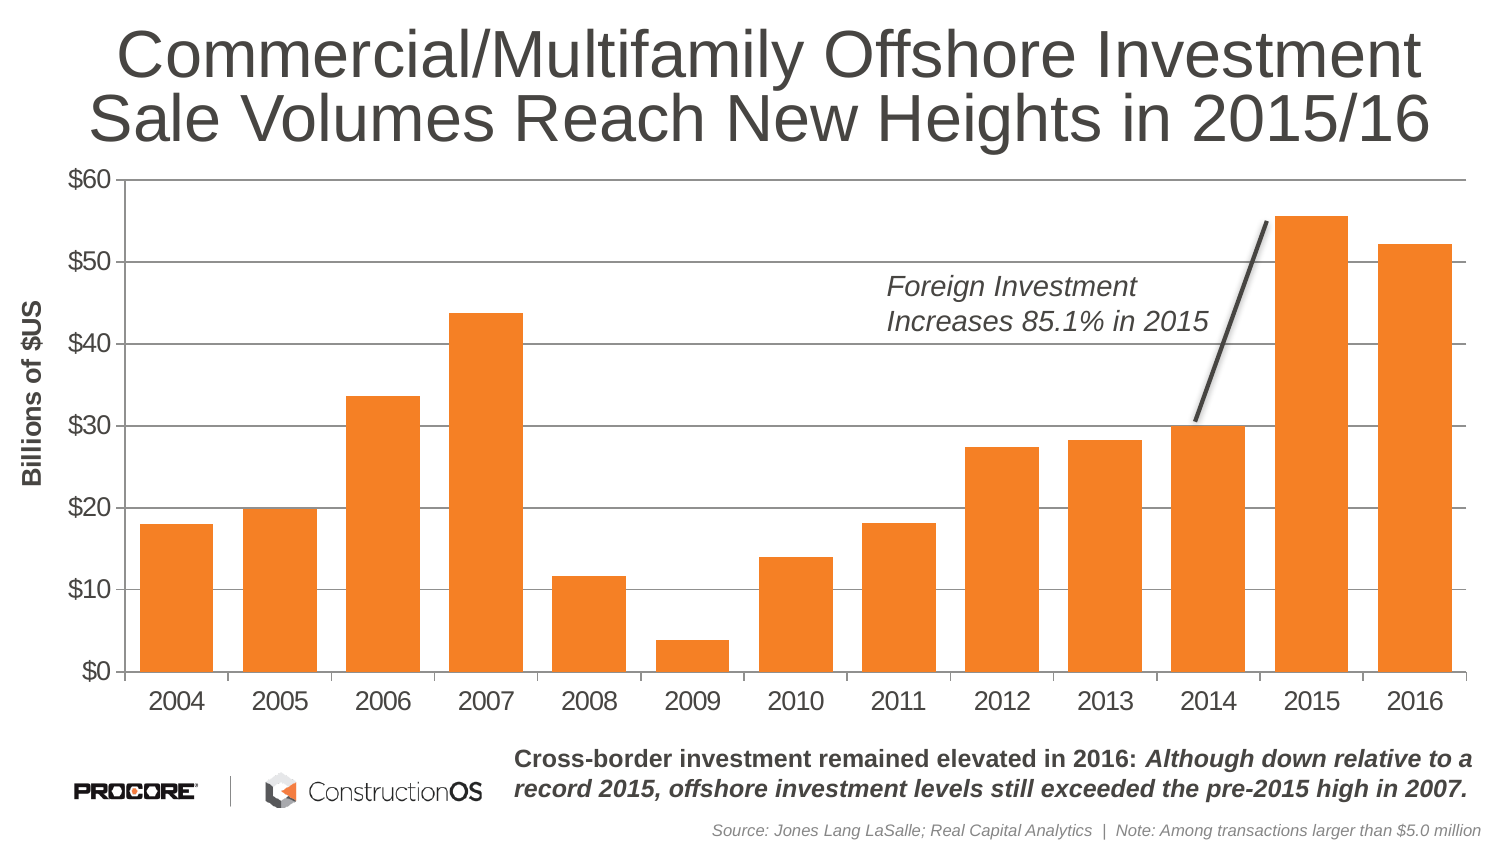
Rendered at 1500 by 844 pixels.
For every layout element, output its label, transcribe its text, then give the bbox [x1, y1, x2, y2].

title Commercial/Multifamily Offshore Investment Sale Volumes Reach New Heights in 2015/16 [66, 53, 1456, 127]
text_box Cross-border investment remained elevated in 2016: Although down relative to a record 2015, offshore investment levels still exceeded the pre-2015 high in 2007. [499, 747, 1492, 810]
text_box Source: Jones Lang LaSalle; Real Capital Analytics | Note: Among transactions larger than $5.0 million [393, 812, 1498, 844]
chart [8, 152, 1495, 740]
